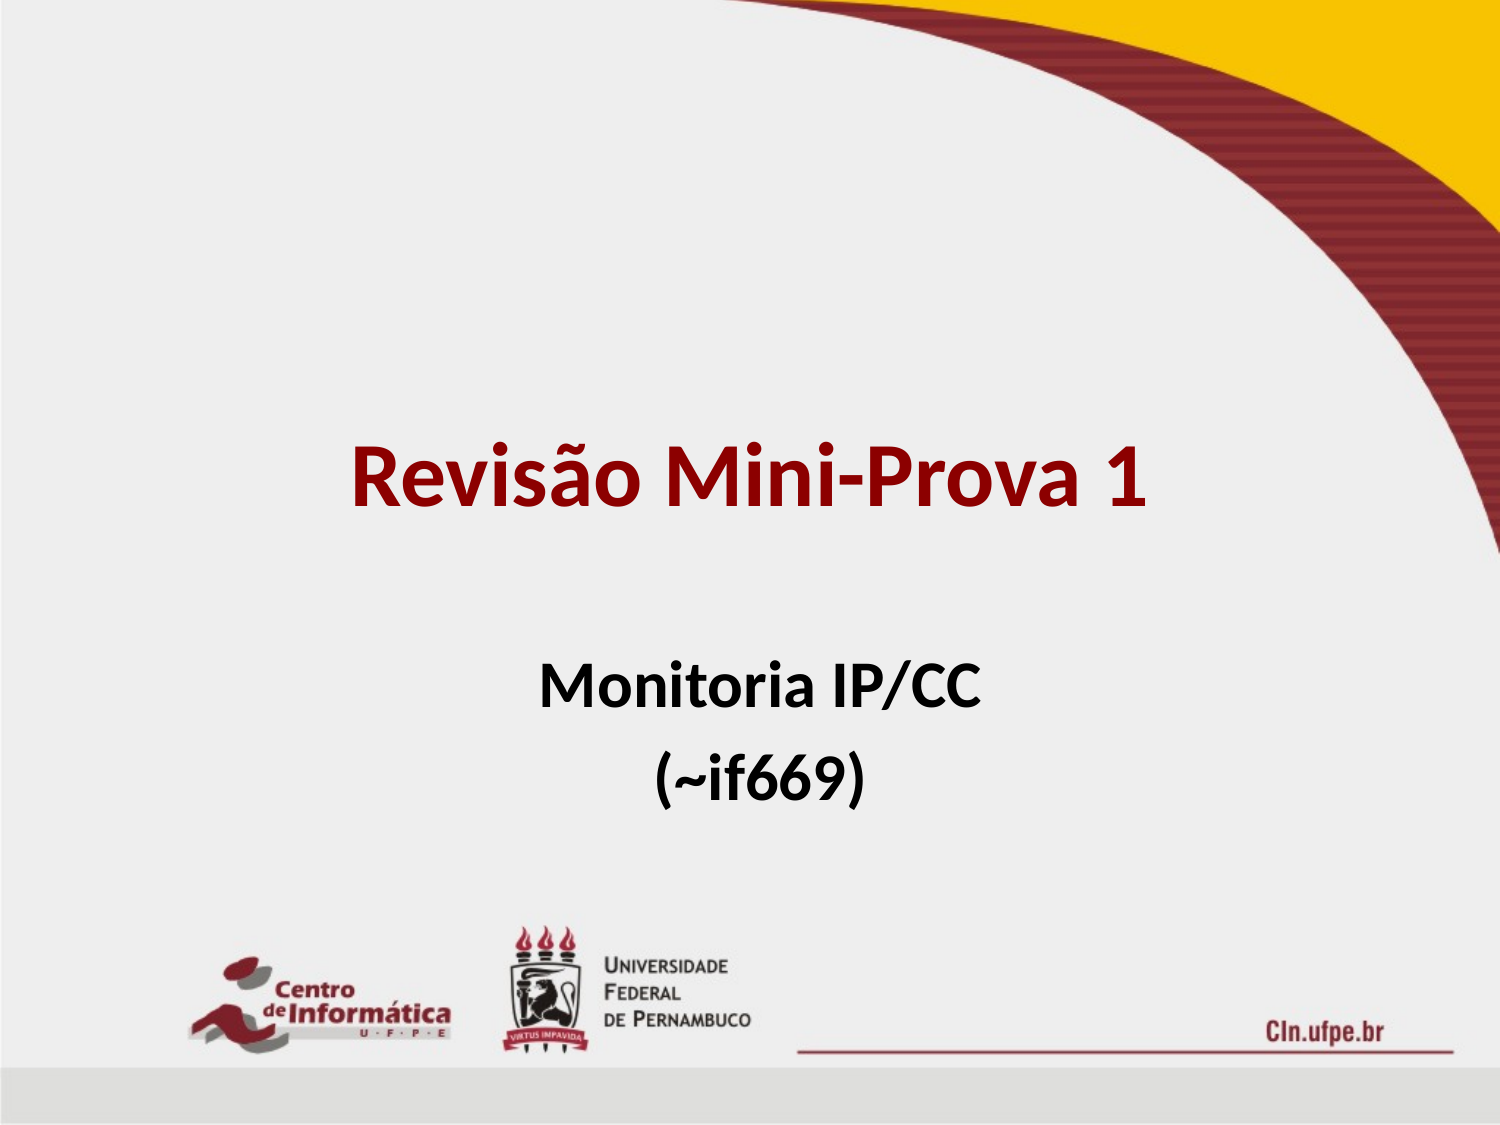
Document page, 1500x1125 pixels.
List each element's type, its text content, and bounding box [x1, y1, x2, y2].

subtitle Monitoria IP/CC (~if669) [164, 632, 1357, 922]
picture [0, 0, 1500, 1125]
title Revisão Mini-Prova 1 [112, 349, 1388, 591]
